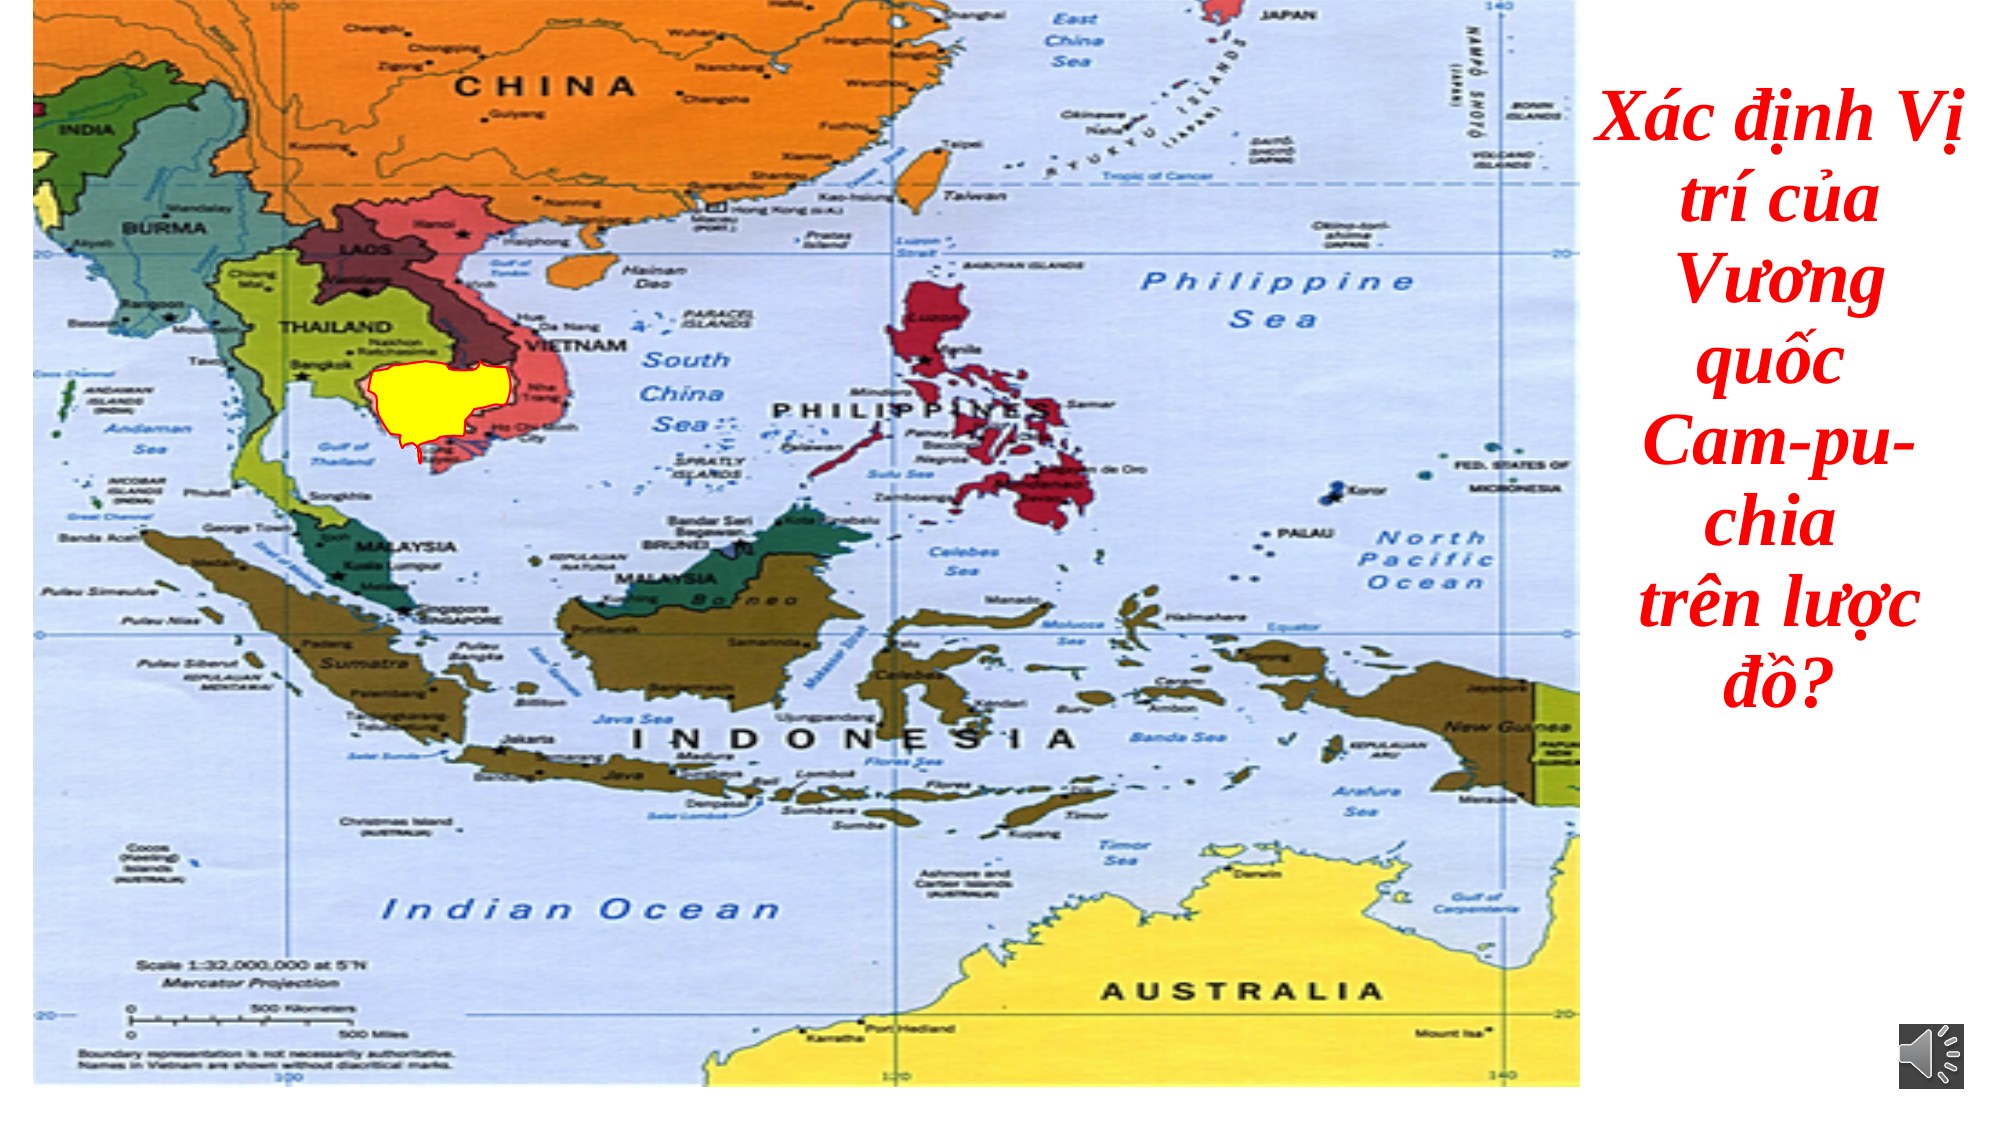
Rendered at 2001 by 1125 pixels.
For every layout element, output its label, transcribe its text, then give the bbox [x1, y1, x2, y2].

picture [33, 0, 1580, 1087]
title Xác định Vị trí của Vương quốc Cam-pu-chia trên lược đồ? [1580, 68, 1982, 819]
picture [1897, 1022, 1965, 1090]
